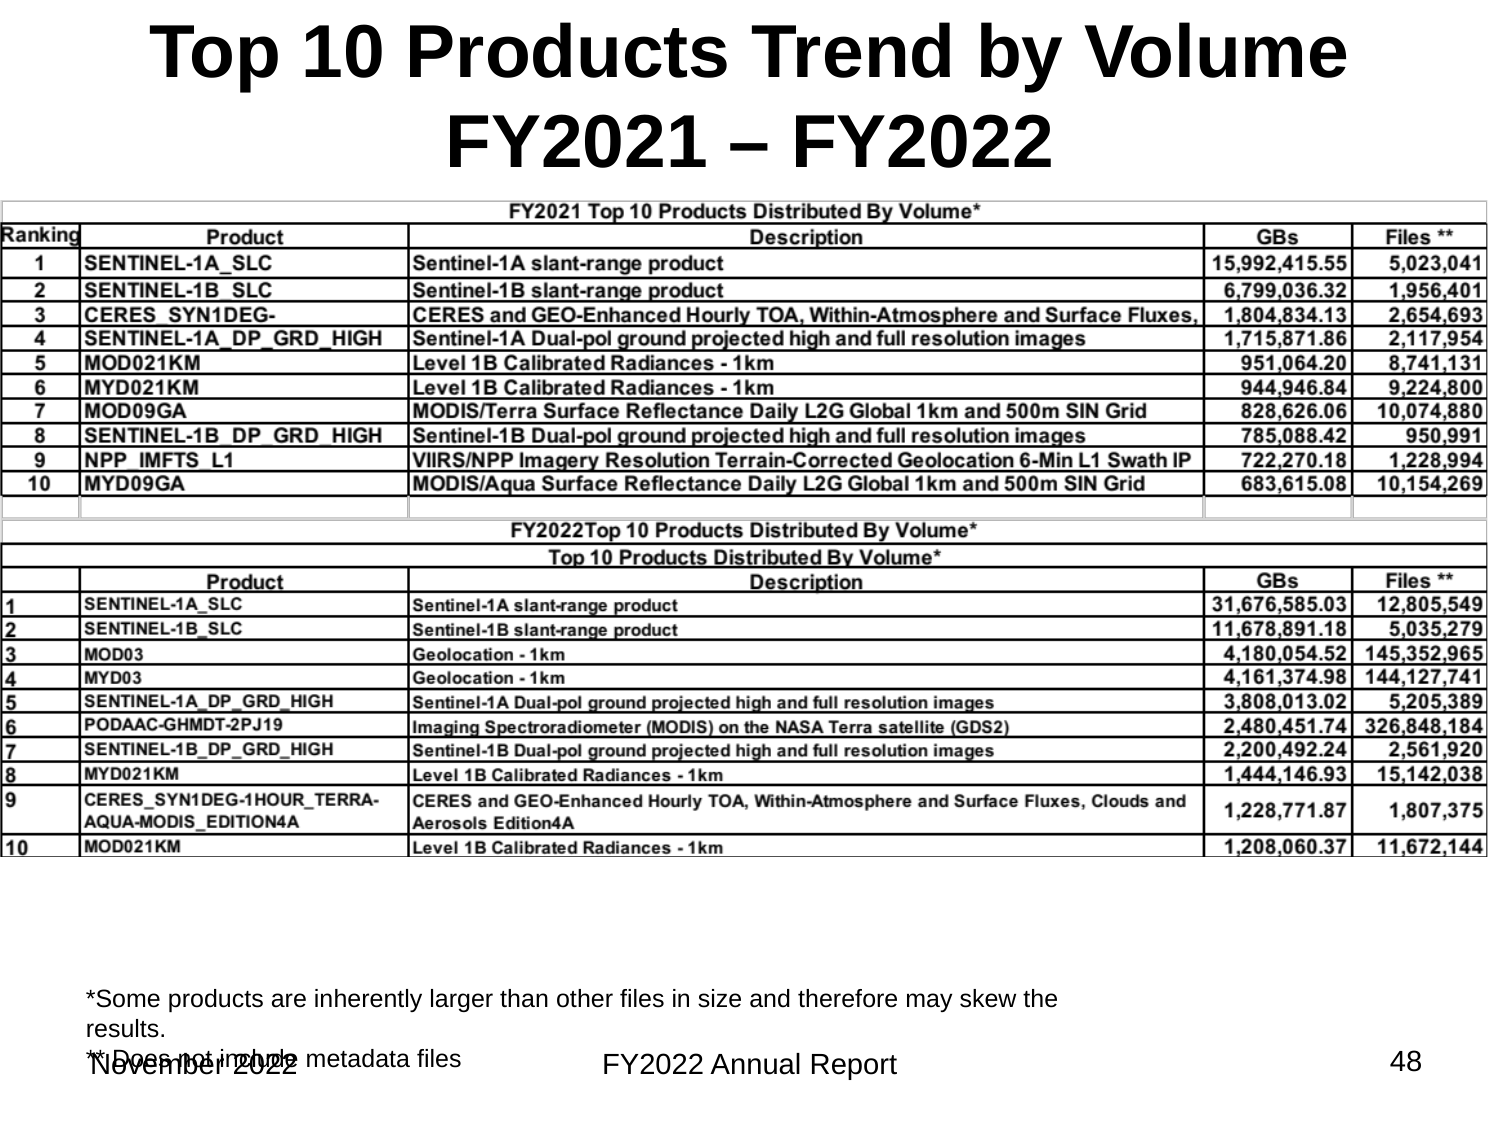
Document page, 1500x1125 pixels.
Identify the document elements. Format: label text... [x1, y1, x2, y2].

text_box *Some products are inherently larger than other files in size and therefore may skew the results. ** Does not include metadata files [71, 975, 1159, 1080]
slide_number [74, 1037, 426, 1116]
title Top 10 Products Trend by Volume FY2021 – FY2022 [80, 10, 1419, 174]
picture [0, 199, 1488, 857]
slide_number 48 [1087, 1034, 1438, 1113]
footer FY2022 Annual Report [512, 1037, 988, 1116]
